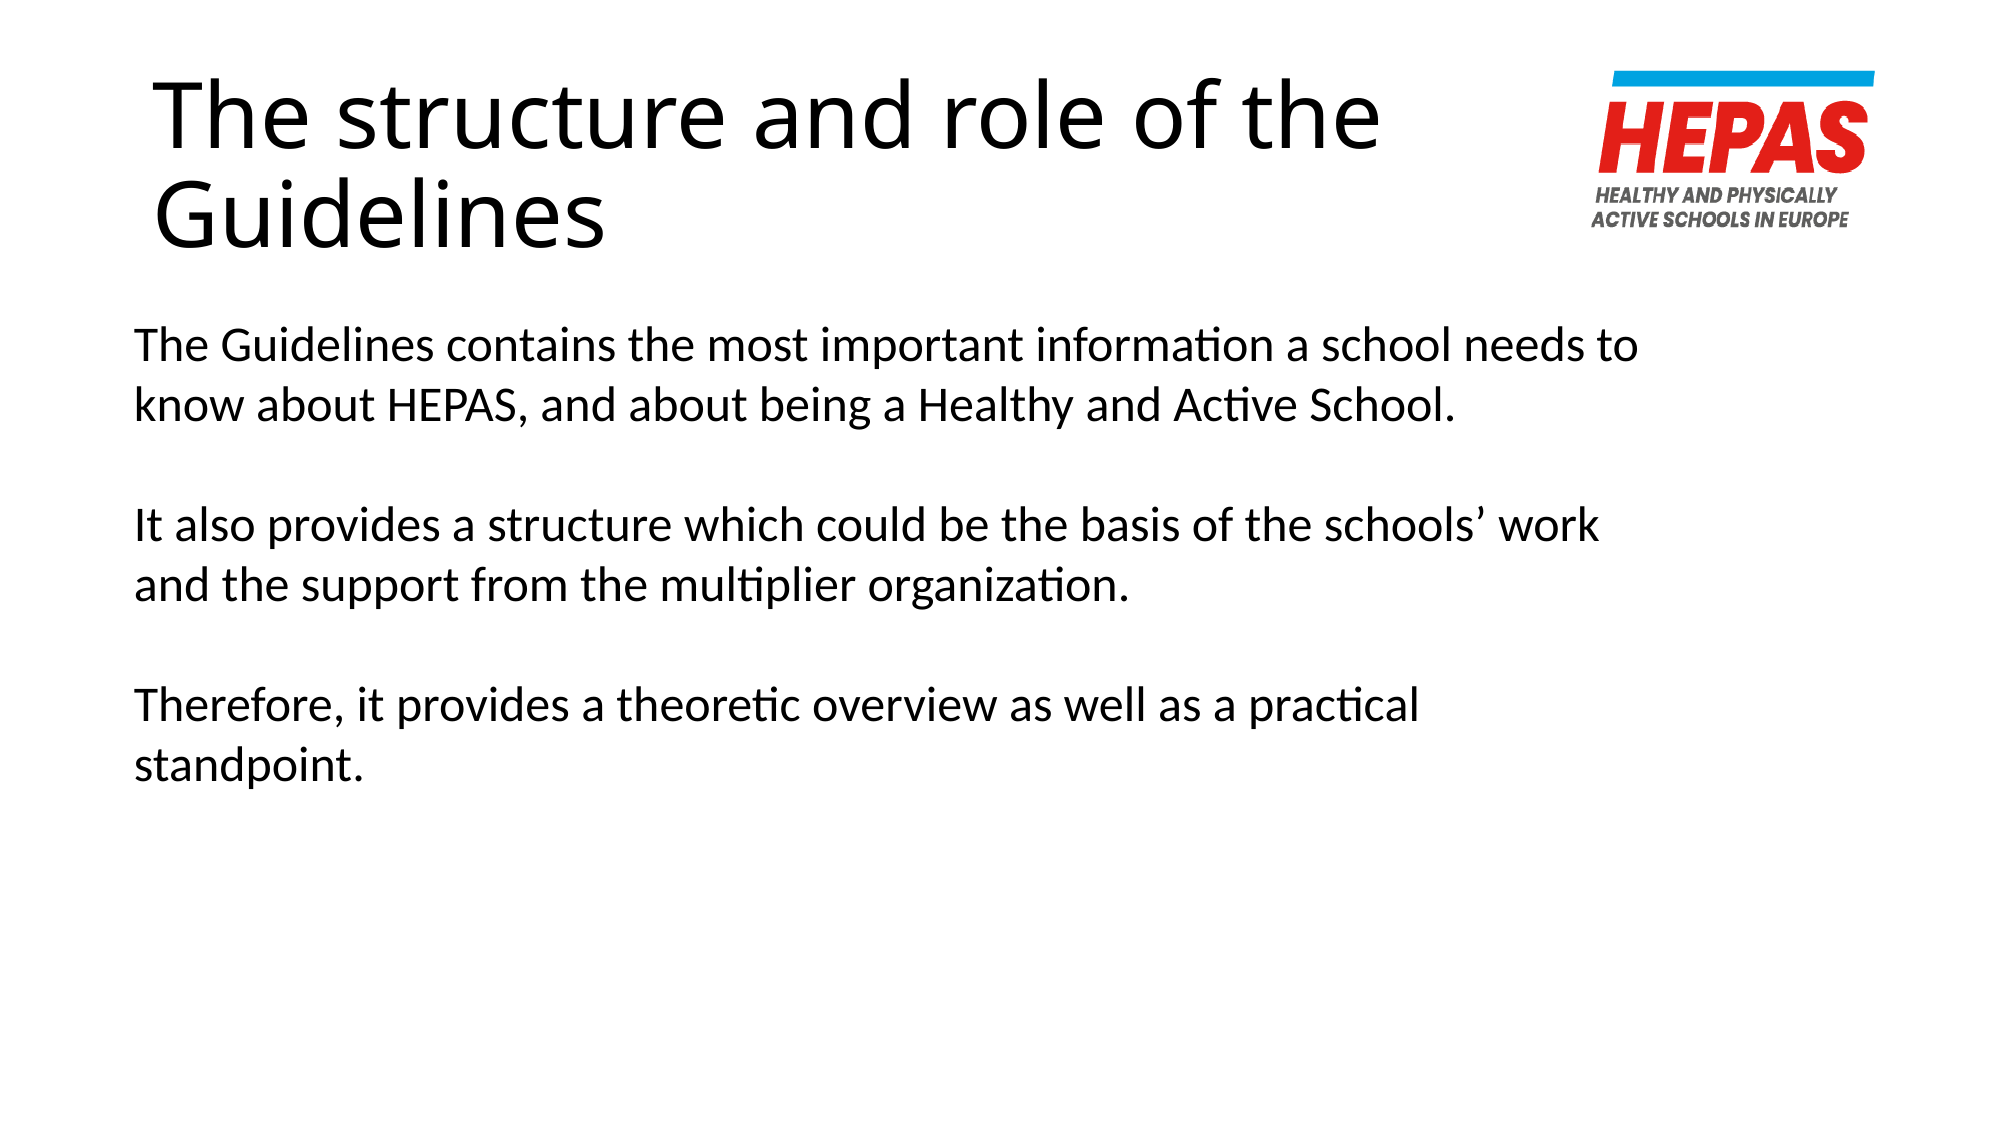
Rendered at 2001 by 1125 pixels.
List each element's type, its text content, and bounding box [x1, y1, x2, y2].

text_box The Guidelines contains the most important information a school needs to know about HEPAS, and about being a Healthy and Active School. It also provides a structure which could be the basis of the schools’ work and the support from the multiplier organization. Therefore, it provides a theoretic overview as well as a practical standpoint. [119, 303, 1662, 799]
picture [1529, 1, 1936, 299]
title The structure and role of the Guidelines [137, 59, 1448, 278]
